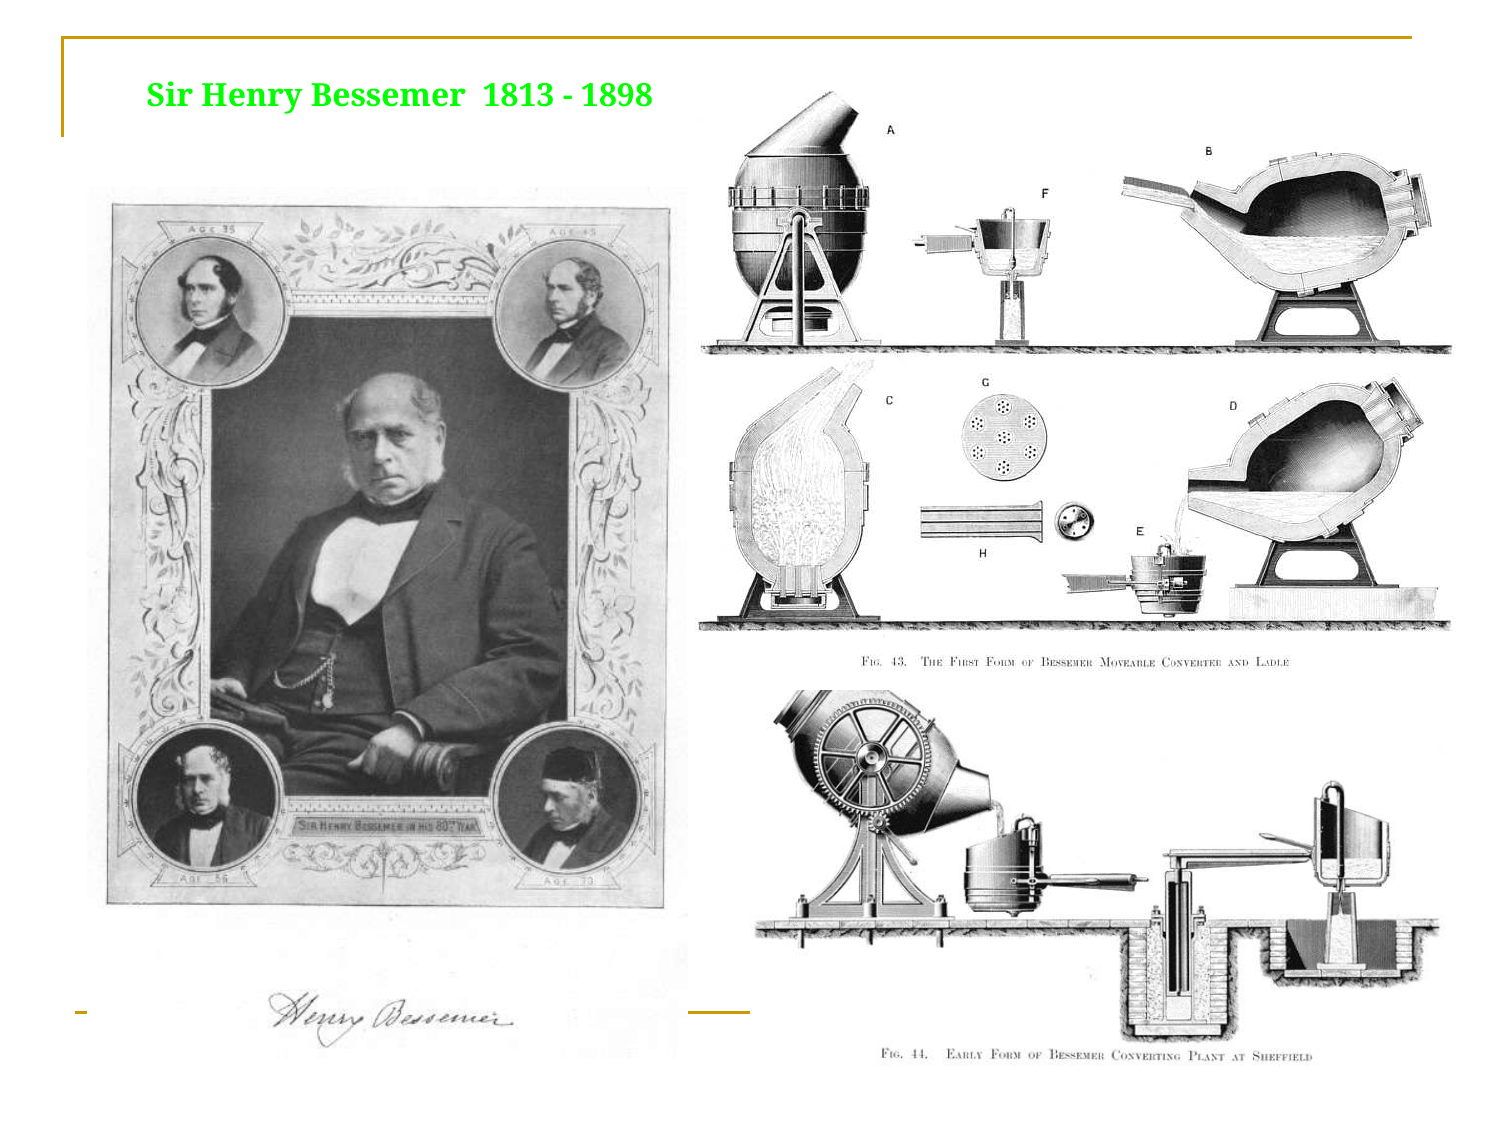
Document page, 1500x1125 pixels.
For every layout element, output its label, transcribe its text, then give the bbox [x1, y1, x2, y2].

picture [87, 74, 1463, 1078]
text_box Sir Henry Bessemer 1813 - 1898 [75, 87, 682, 150]
